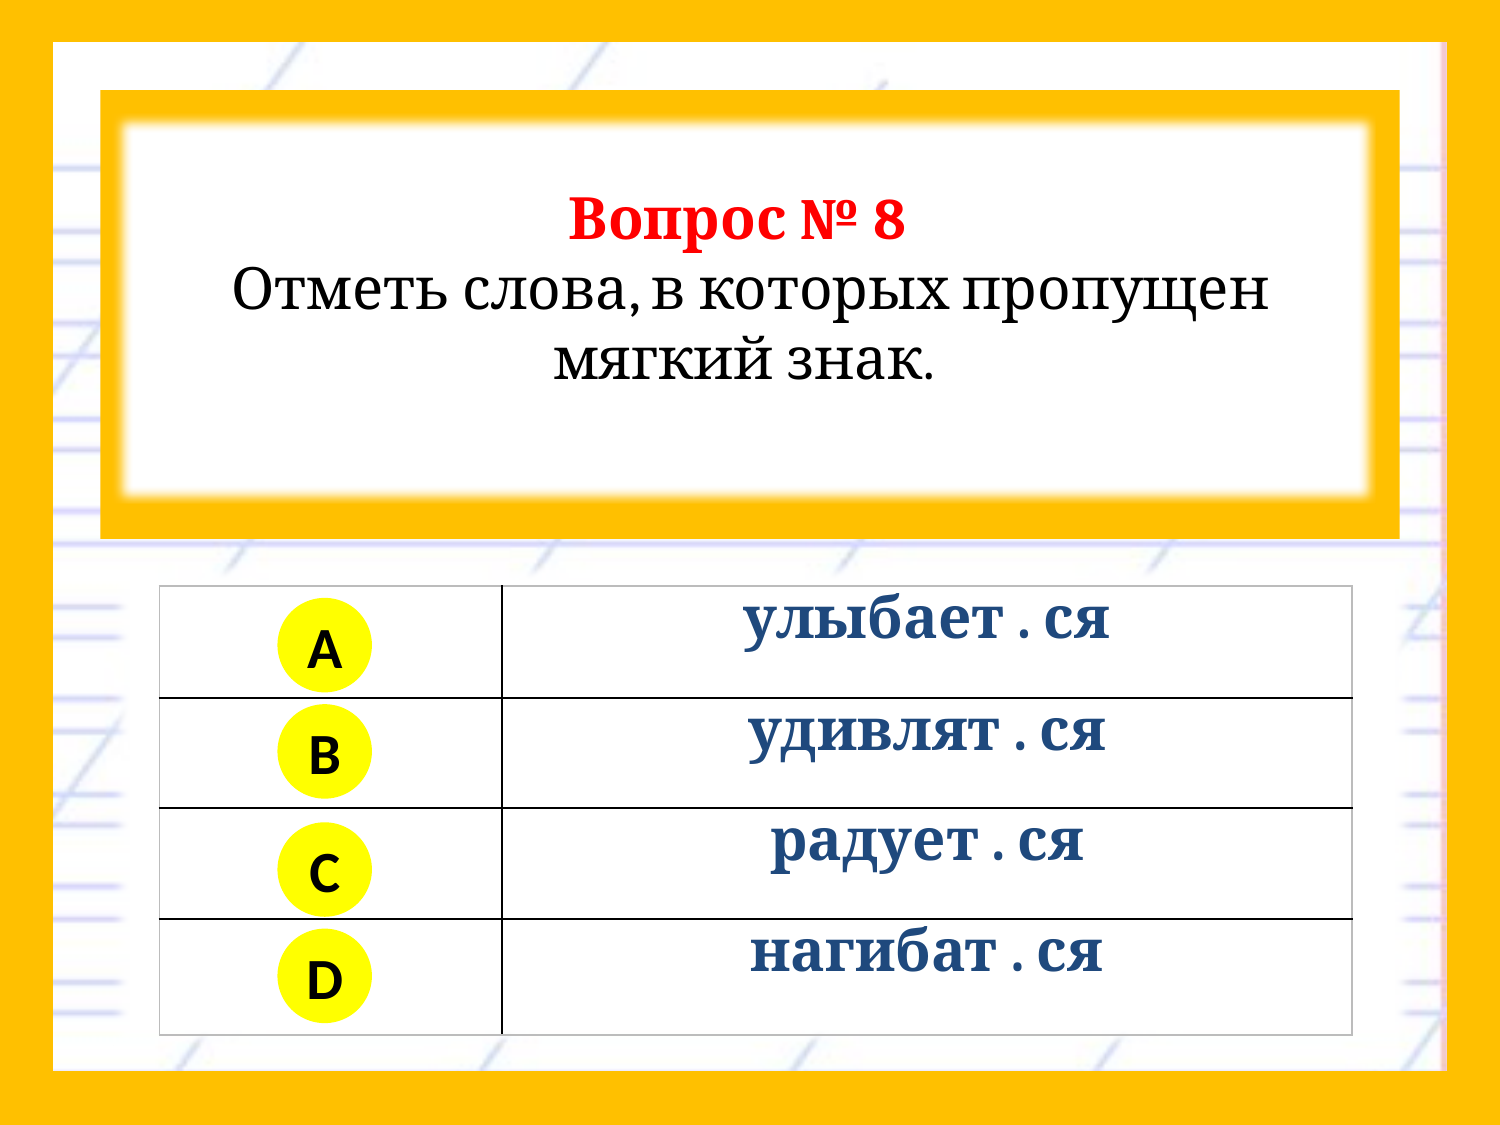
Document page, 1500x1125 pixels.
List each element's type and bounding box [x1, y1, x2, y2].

picture [52, 42, 1448, 1071]
text_box [0, 0, 1500, 1125]
